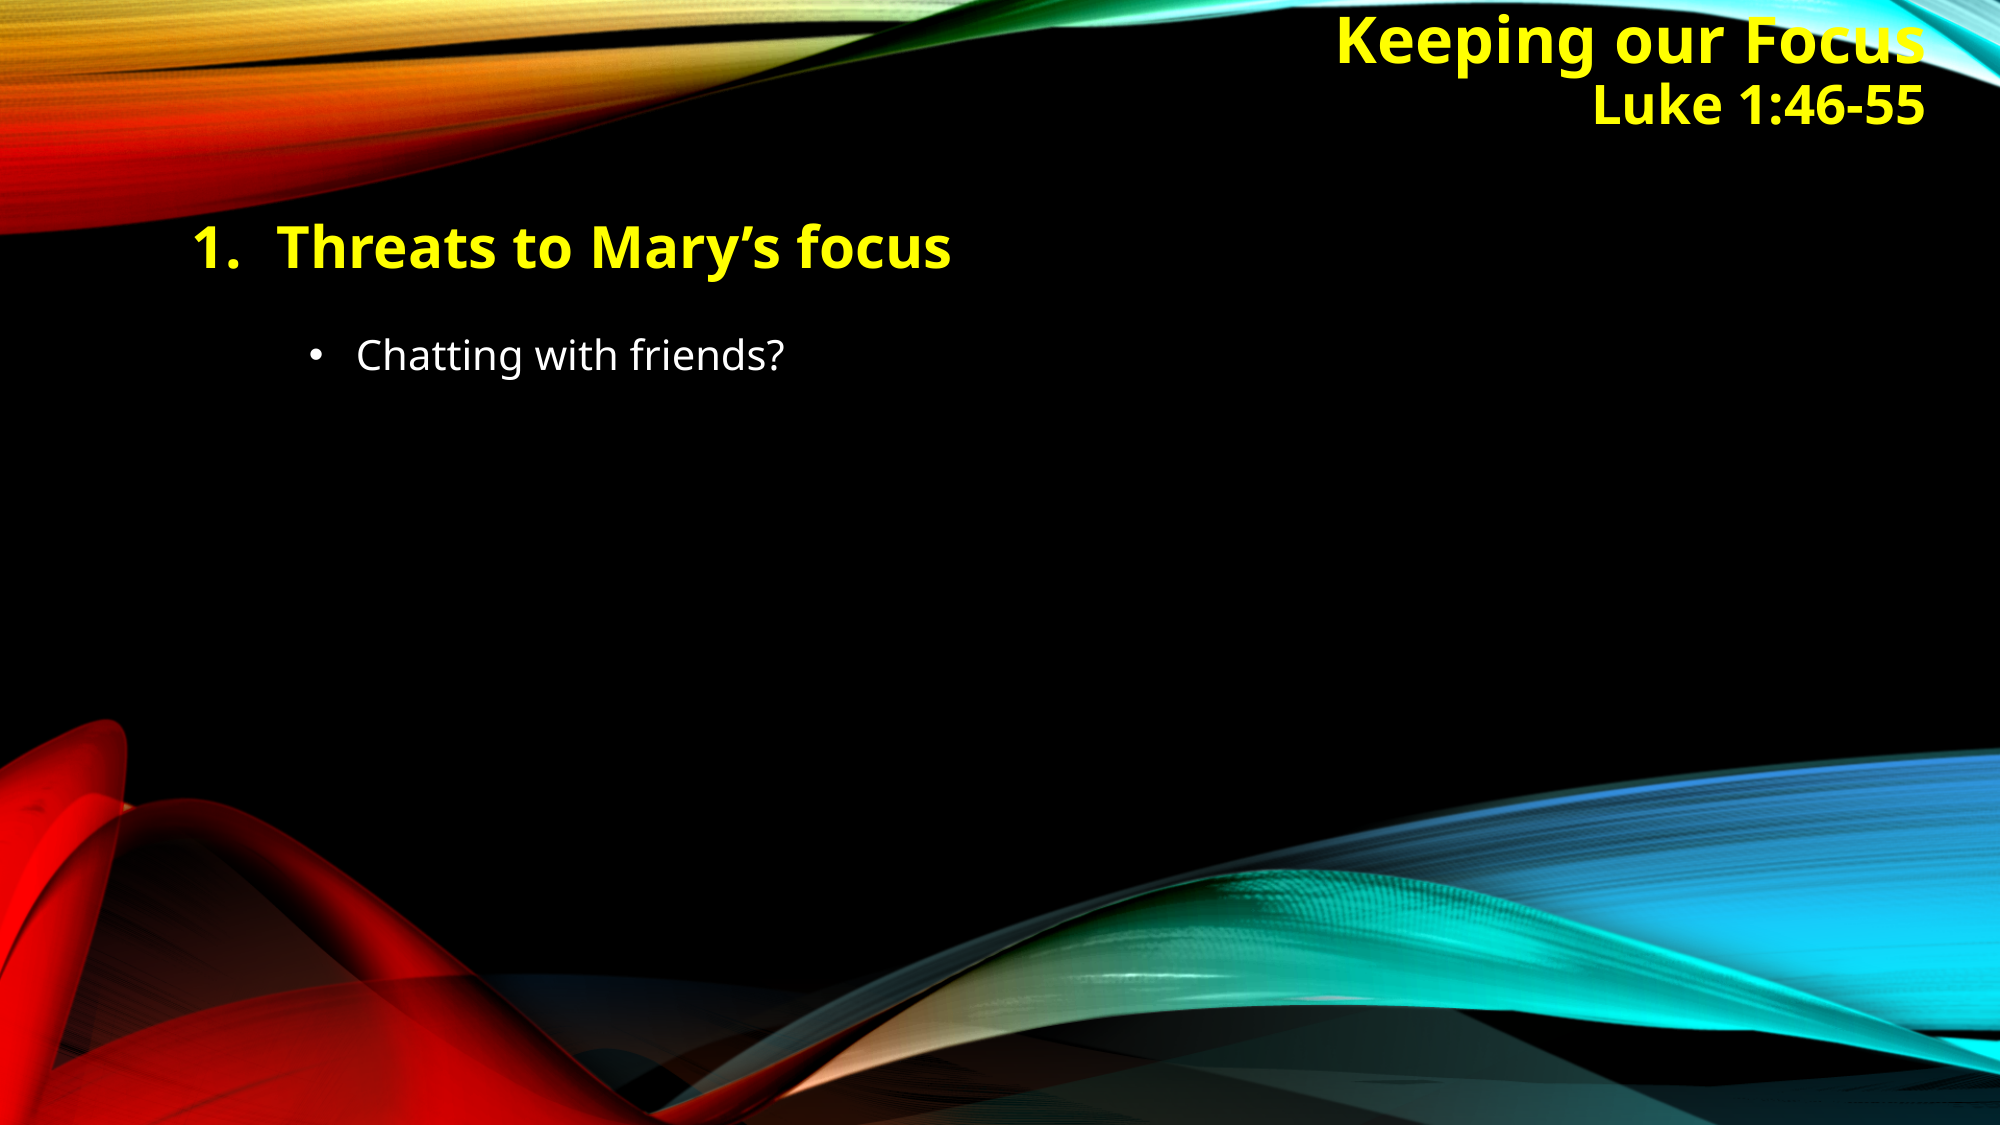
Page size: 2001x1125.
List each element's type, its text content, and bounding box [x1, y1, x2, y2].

title Keeping our Focus Luke 1:46-55 [1119, 0, 1943, 145]
text_box Threats to Mary’s focus [177, 202, 1828, 288]
text_box Chatting with friends? [294, 321, 1476, 387]
picture [0, 0, 2000, 237]
picture [0, 717, 2000, 1125]
